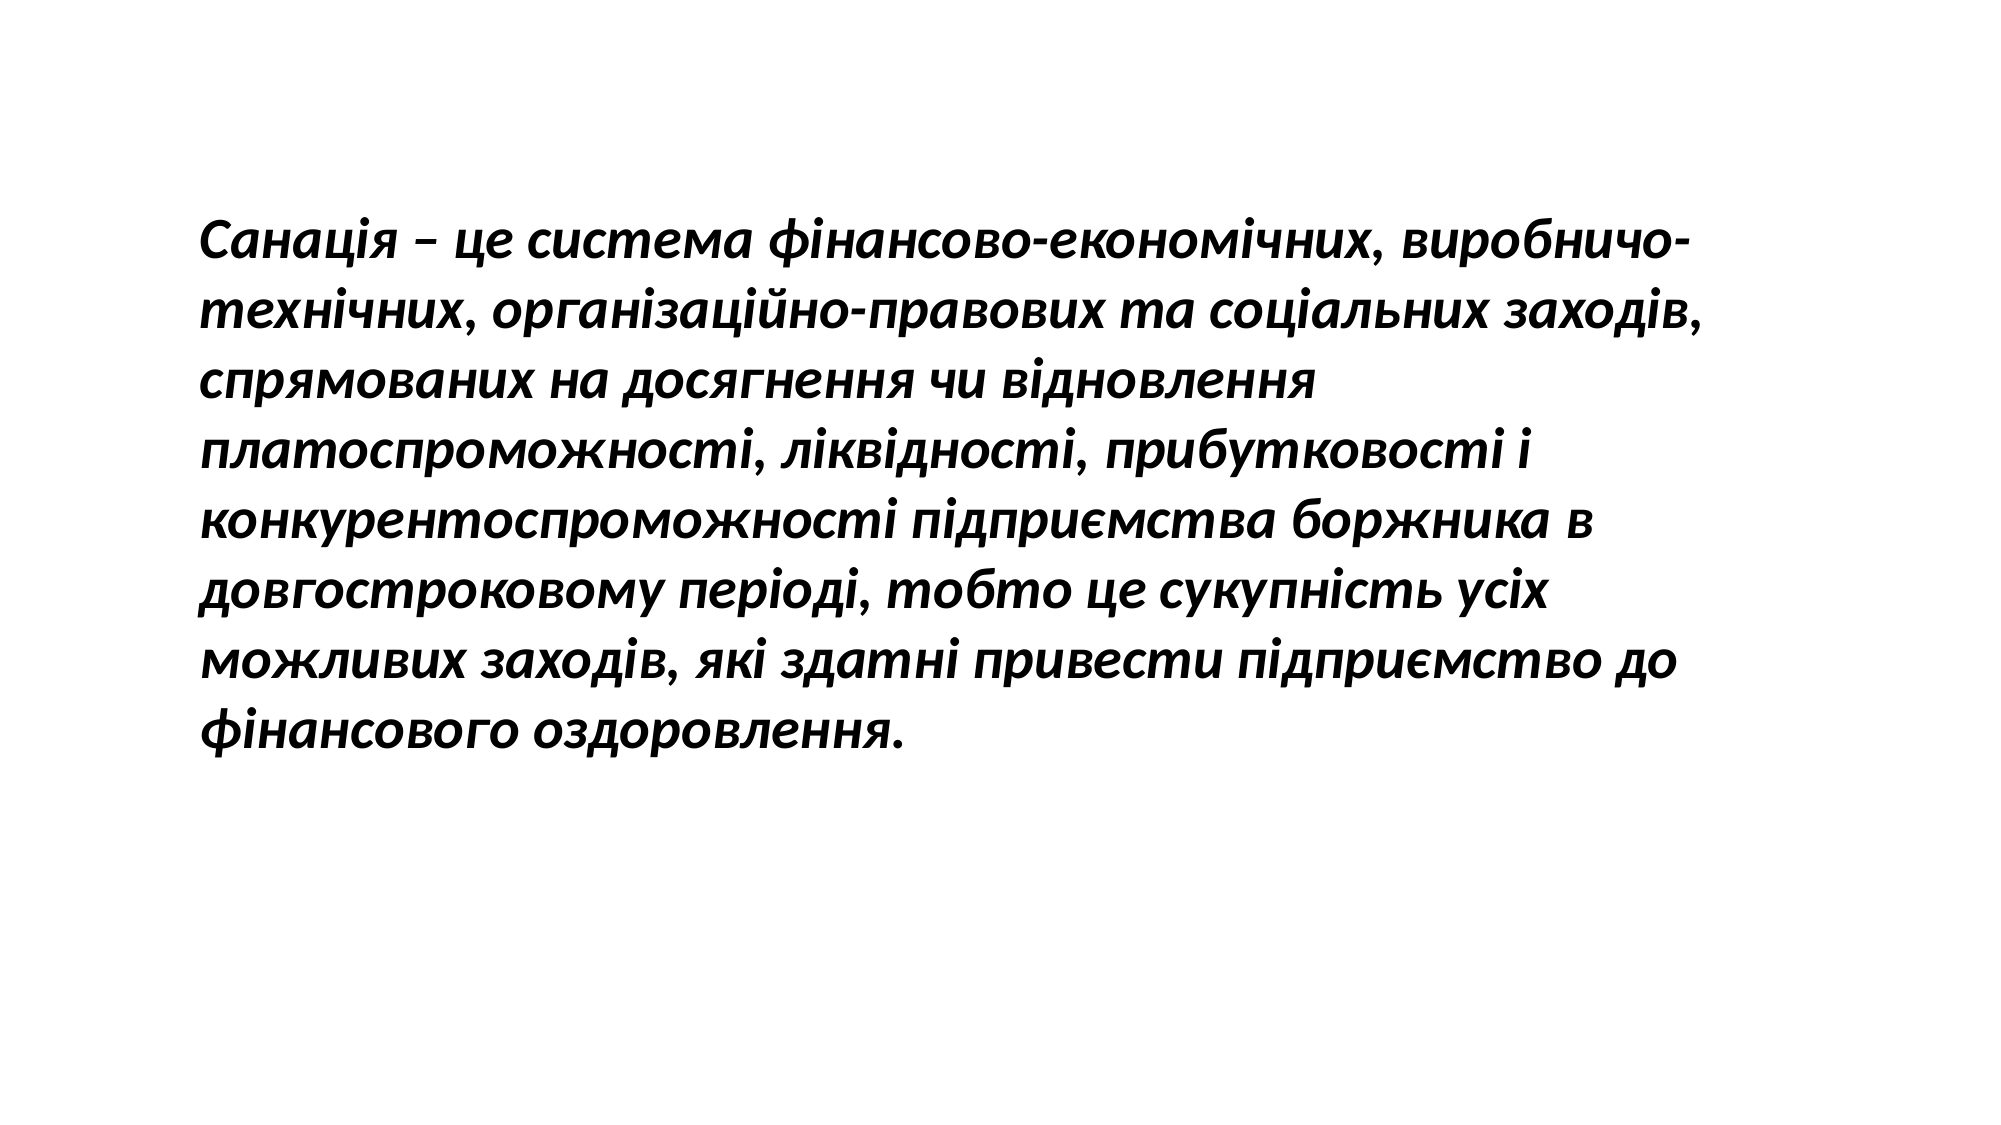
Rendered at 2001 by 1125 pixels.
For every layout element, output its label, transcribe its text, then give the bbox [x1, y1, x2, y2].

text_box Санація – це система фінансово-економічних, виробничо-технічних, організаційно-правових та соціальних заходів, спрямованих на досягнення чи відновлення платоспроможності, ліквідності, прибутковості і конкурентоспроможності підприємства боржника в довгостроковому періоді, тобто це сукупність усіх можливих заходів, які здатні привести підприємство до фінансового оздоровлення. [185, 192, 1841, 768]
